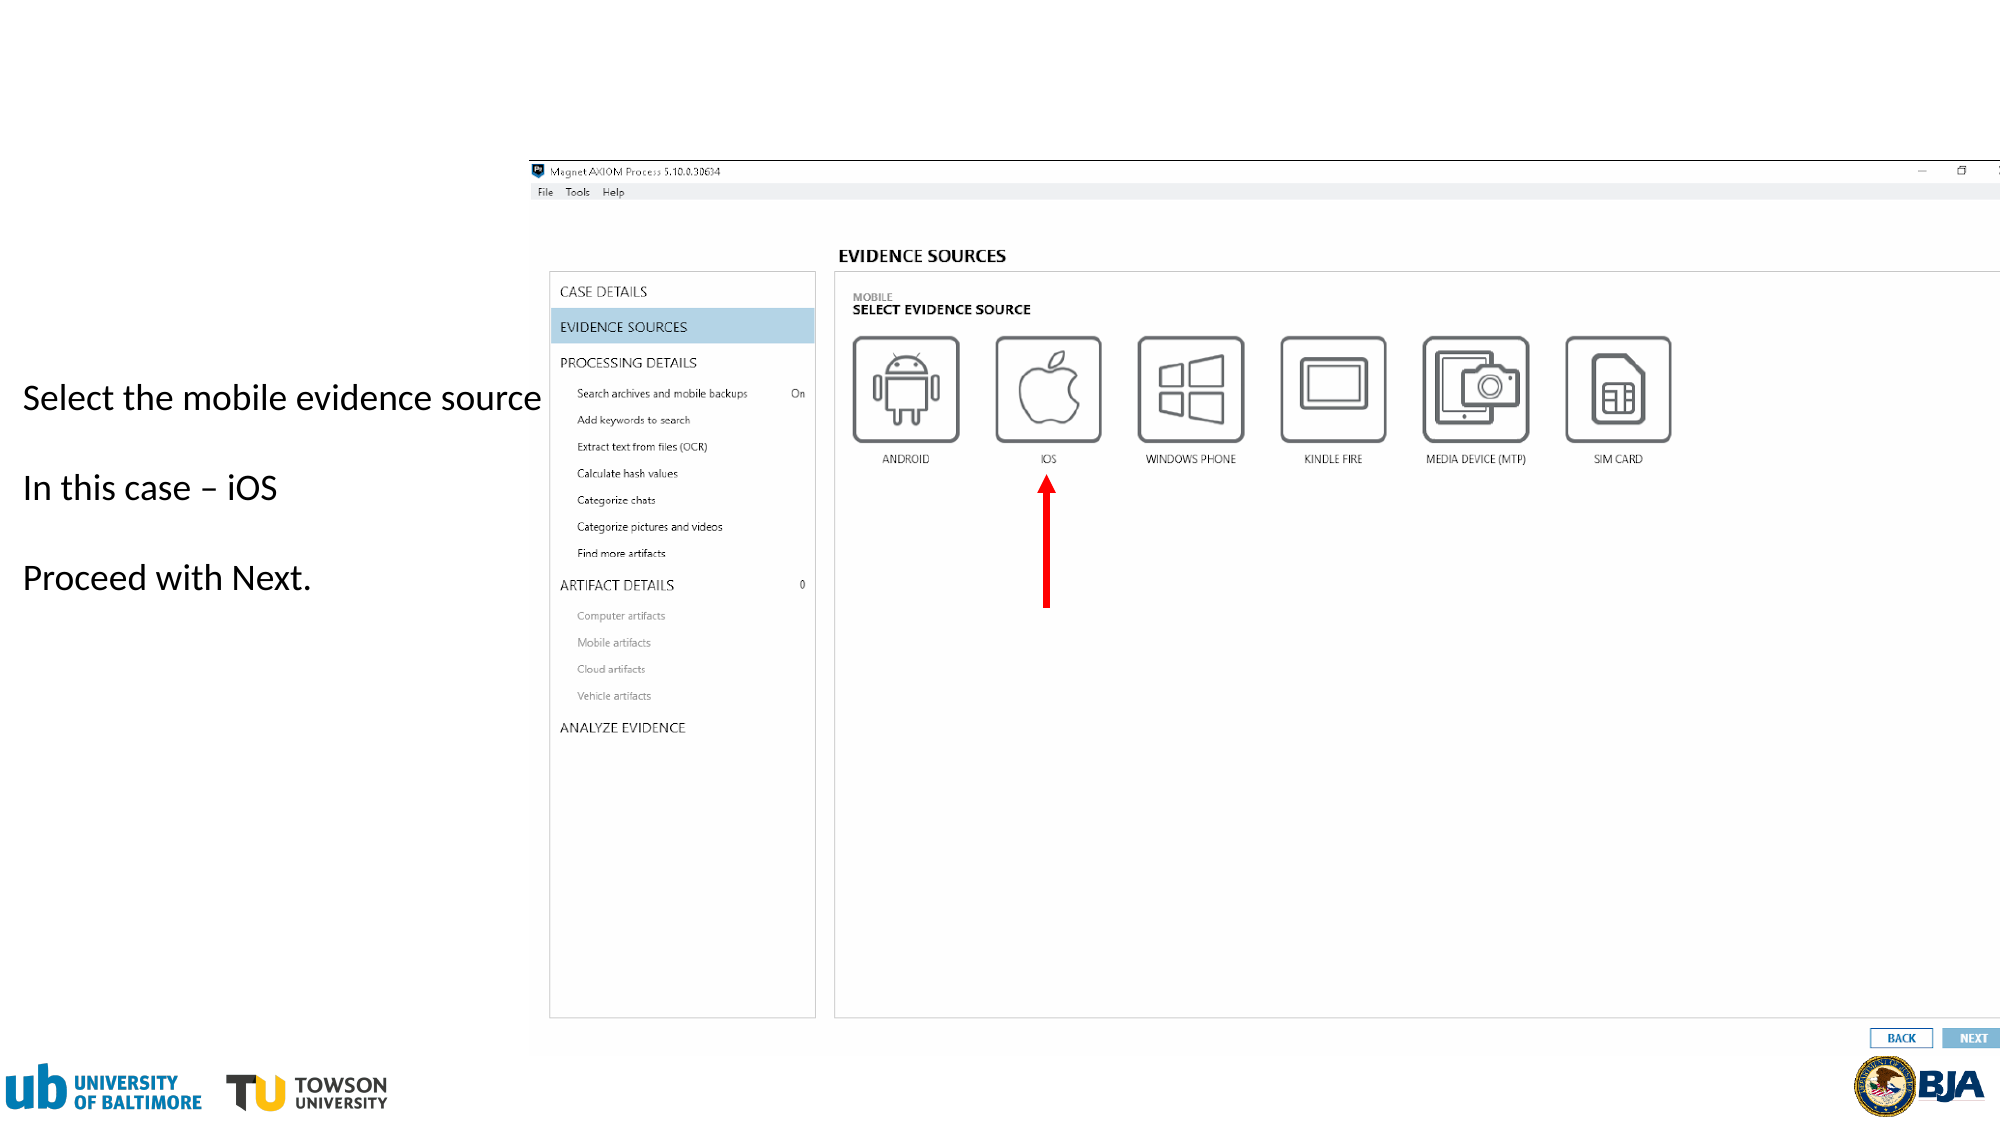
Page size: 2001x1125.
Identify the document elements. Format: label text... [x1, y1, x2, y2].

text_box Select the mobile evidence source In this case – iOS Proceed with Next. [8, 365, 529, 606]
picture [0, 1031, 407, 1125]
picture [529, 160, 2000, 1117]
